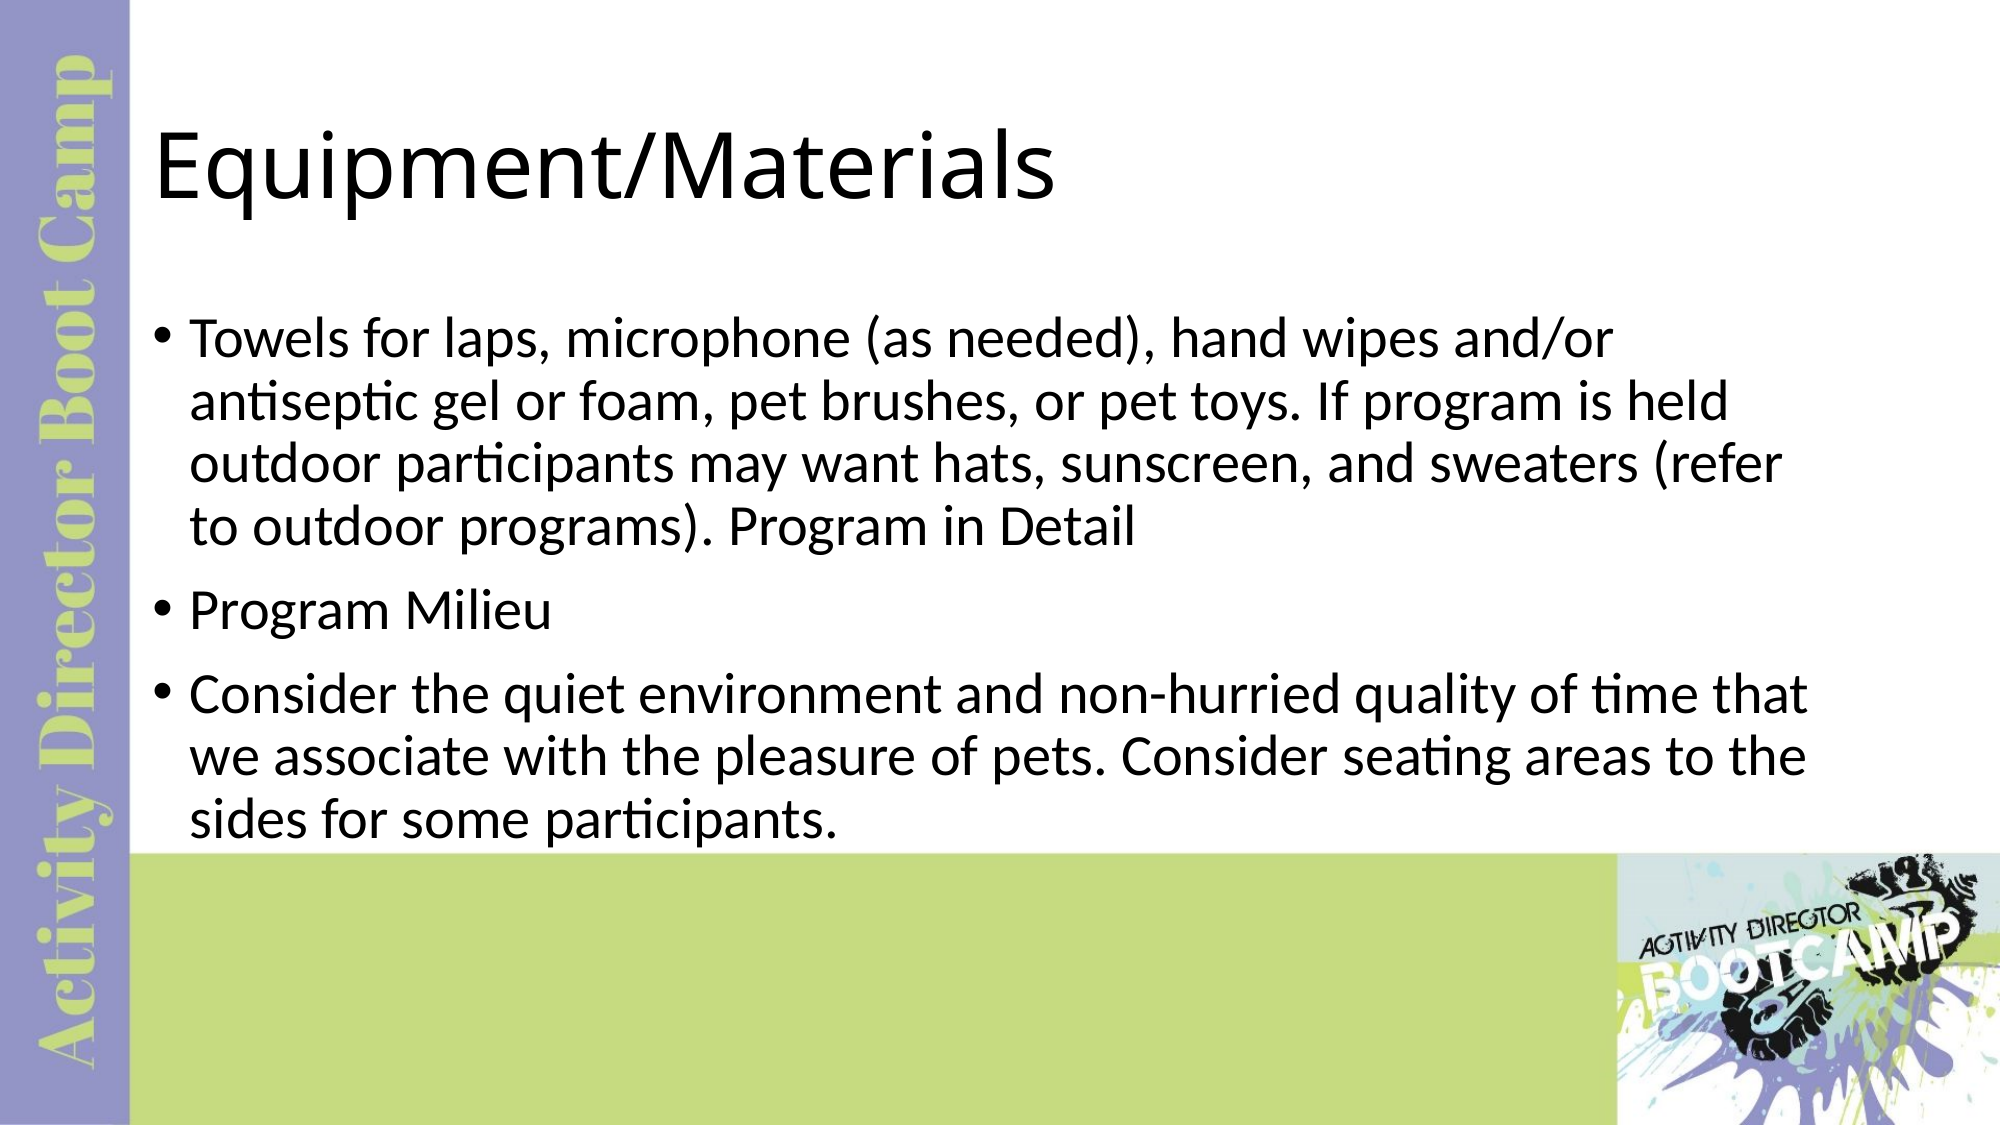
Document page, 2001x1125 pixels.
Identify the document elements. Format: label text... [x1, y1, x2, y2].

list Towels for laps, microphone (as needed), hand wipes and/or antiseptic gel or foam, pet brushes, or pet toys. If program is held outdoor participants may want hats, sunscreen, and sweaters (refer to outdoor programs). Program in Detail Program Milieu Consider the quiet environment and non-hurried quality of time that we associate with the pleasure of pets. Consider seating areas to the sides for some participants. [137, 299, 1863, 859]
title Equipment/Materials [137, 59, 1863, 278]
picture [0, 0, 2000, 1125]
